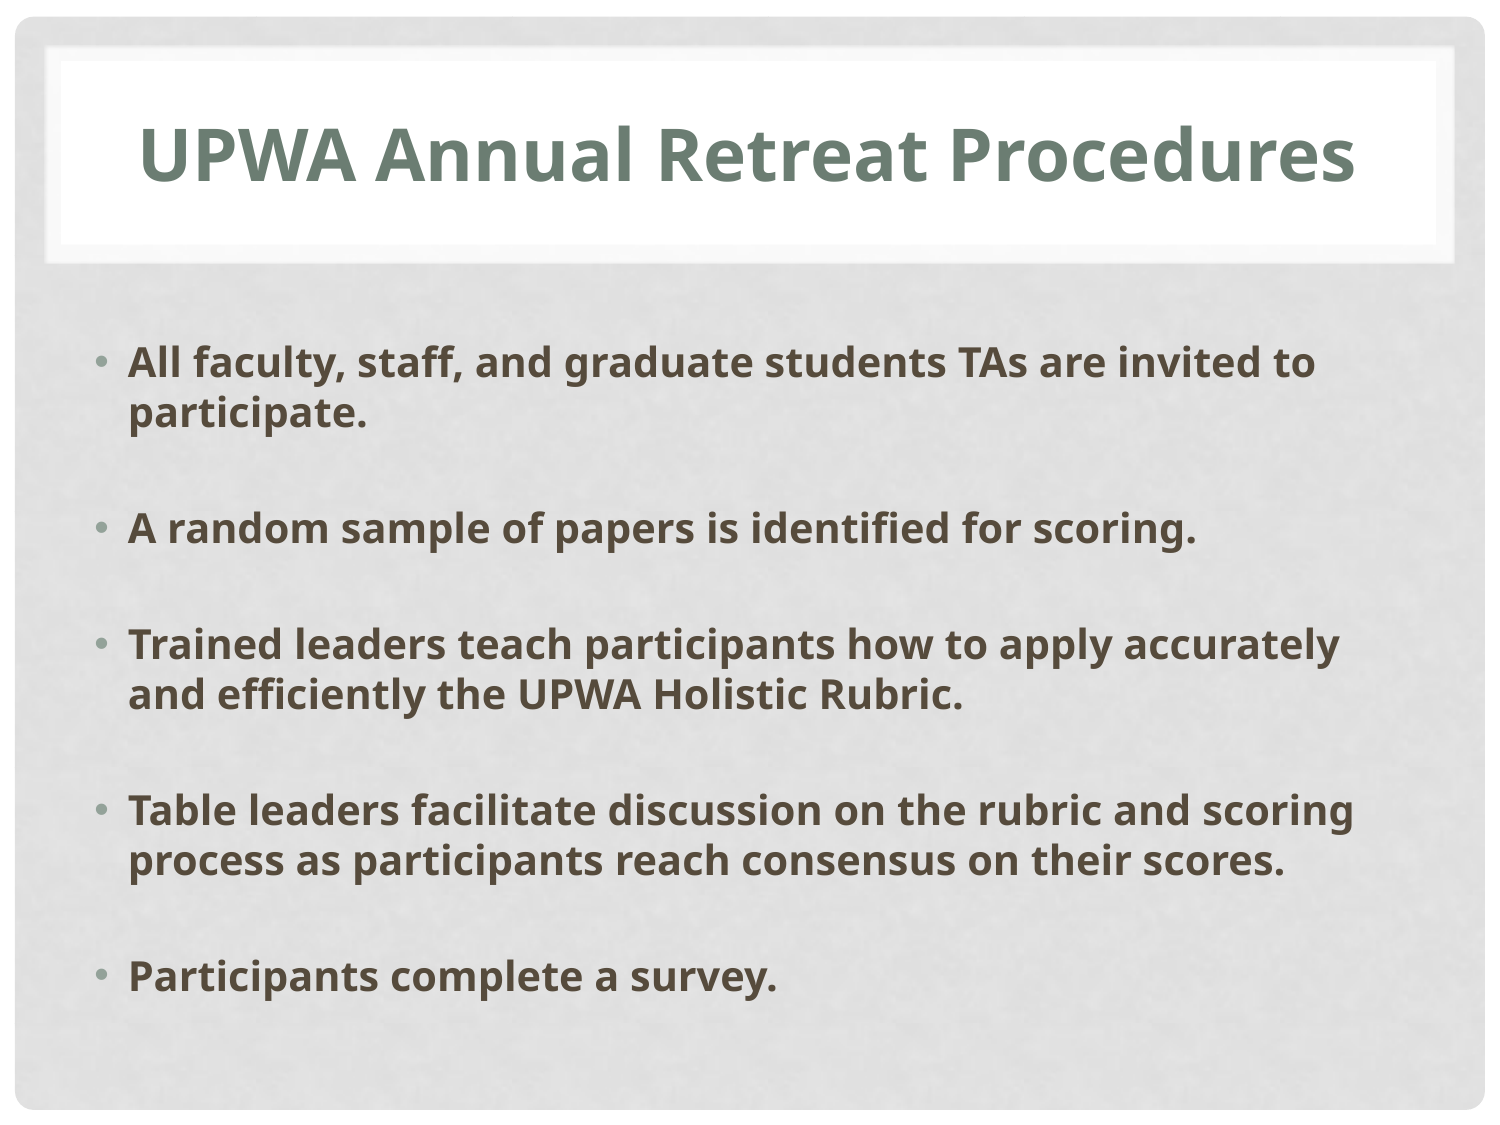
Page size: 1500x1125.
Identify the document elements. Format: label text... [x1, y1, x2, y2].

title UPWA Annual Retreat Procedures [69, 66, 1425, 238]
list All faculty, staff, and graduate students TAs are invited to participate. A random sample of papers is identified for scoring. Trained leaders teach participants how to apply accurately and efficiently the UPWA Holistic Rubric. Table leaders facilitate discussion on the rubric and scoring process as participants reach consensus on their scores. Participants complete a survey. [62, 200, 1413, 1013]
